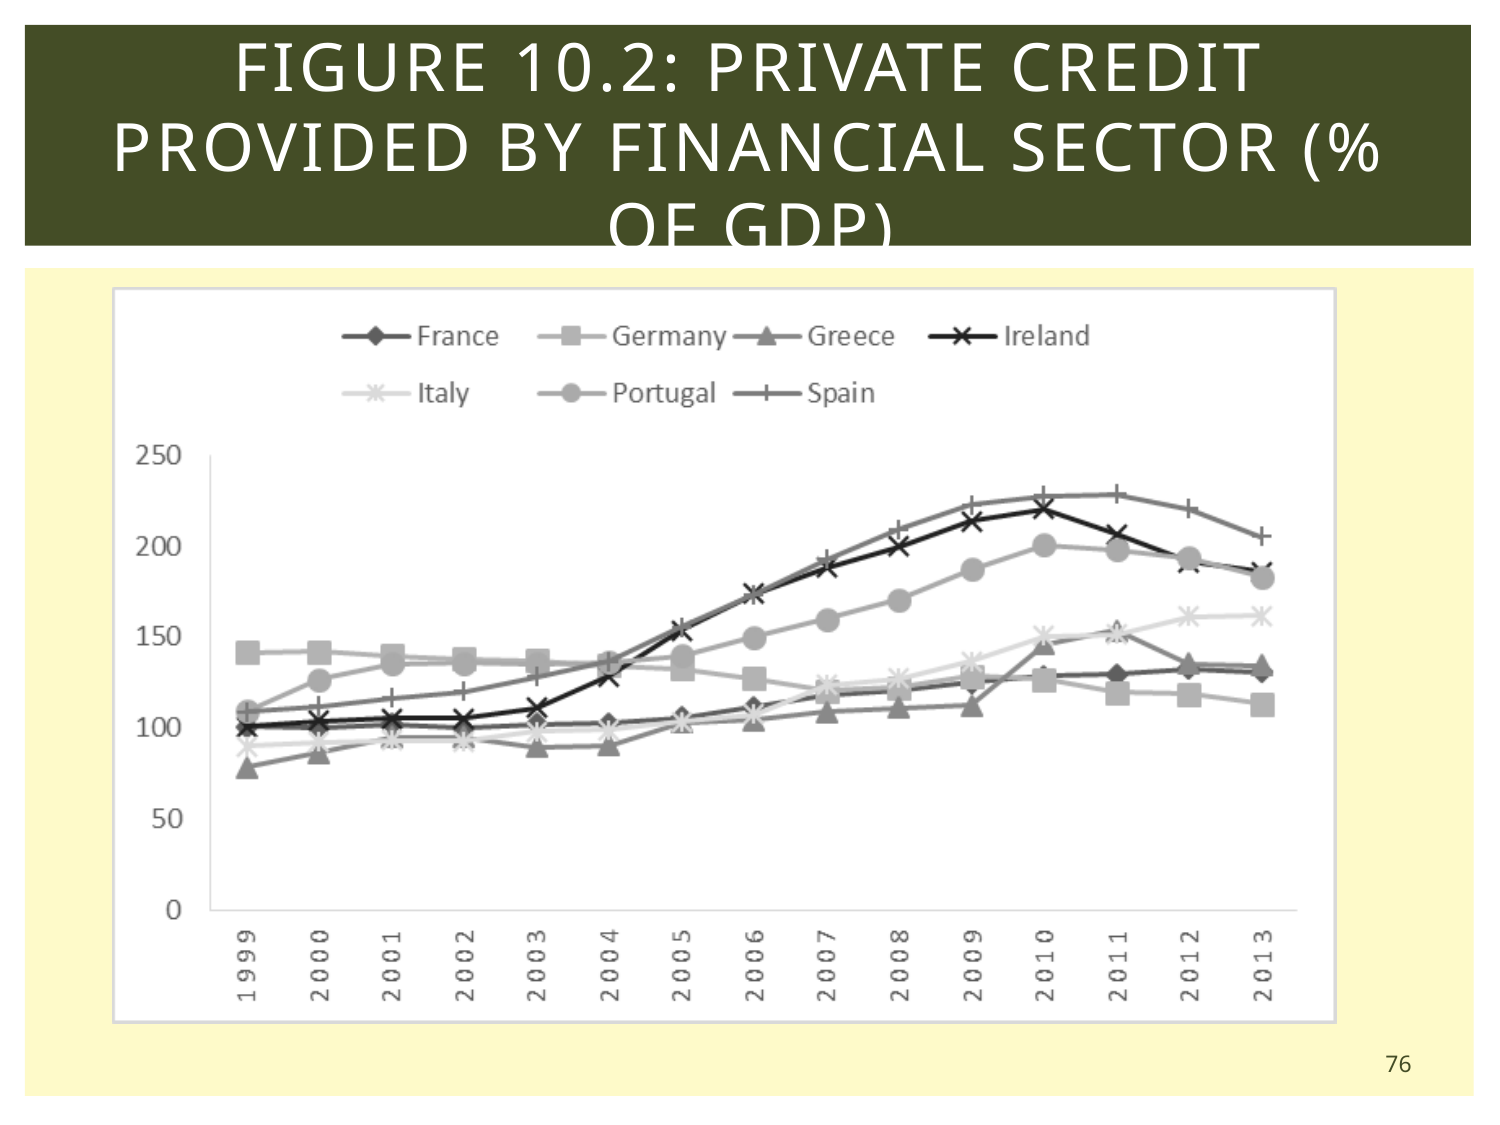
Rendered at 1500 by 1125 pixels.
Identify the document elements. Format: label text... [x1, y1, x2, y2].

slide_number 76 [1349, 1041, 1448, 1089]
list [111, 286, 1337, 1024]
title Figure 10.2: Private Credit Provided by Financial Sector (% of GDP) [62, 58, 1438, 232]
